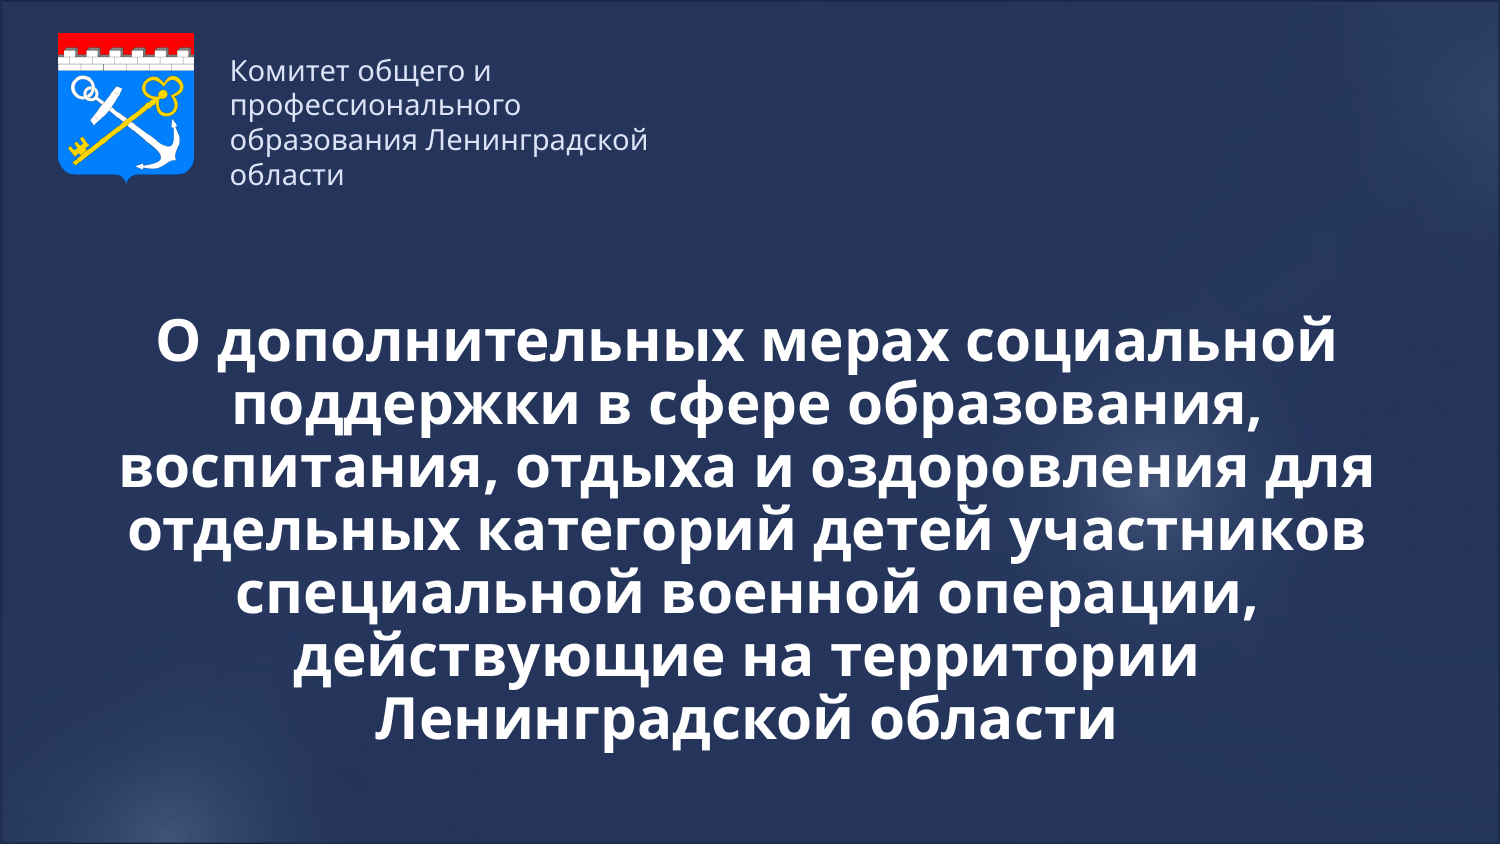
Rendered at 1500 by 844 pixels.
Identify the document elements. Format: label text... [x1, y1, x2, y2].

title О дополнительных мерах социальной поддержки в сфере образования, воспитания, отдыха и оздоровления для отдельных категорий детей участников специальной военной операции, действующие на территории Ленинградской области [64, 303, 1430, 483]
picture [0, 0, 1500, 844]
text_box Комитет общего и профессионального образования Ленинградской области [218, 46, 702, 174]
